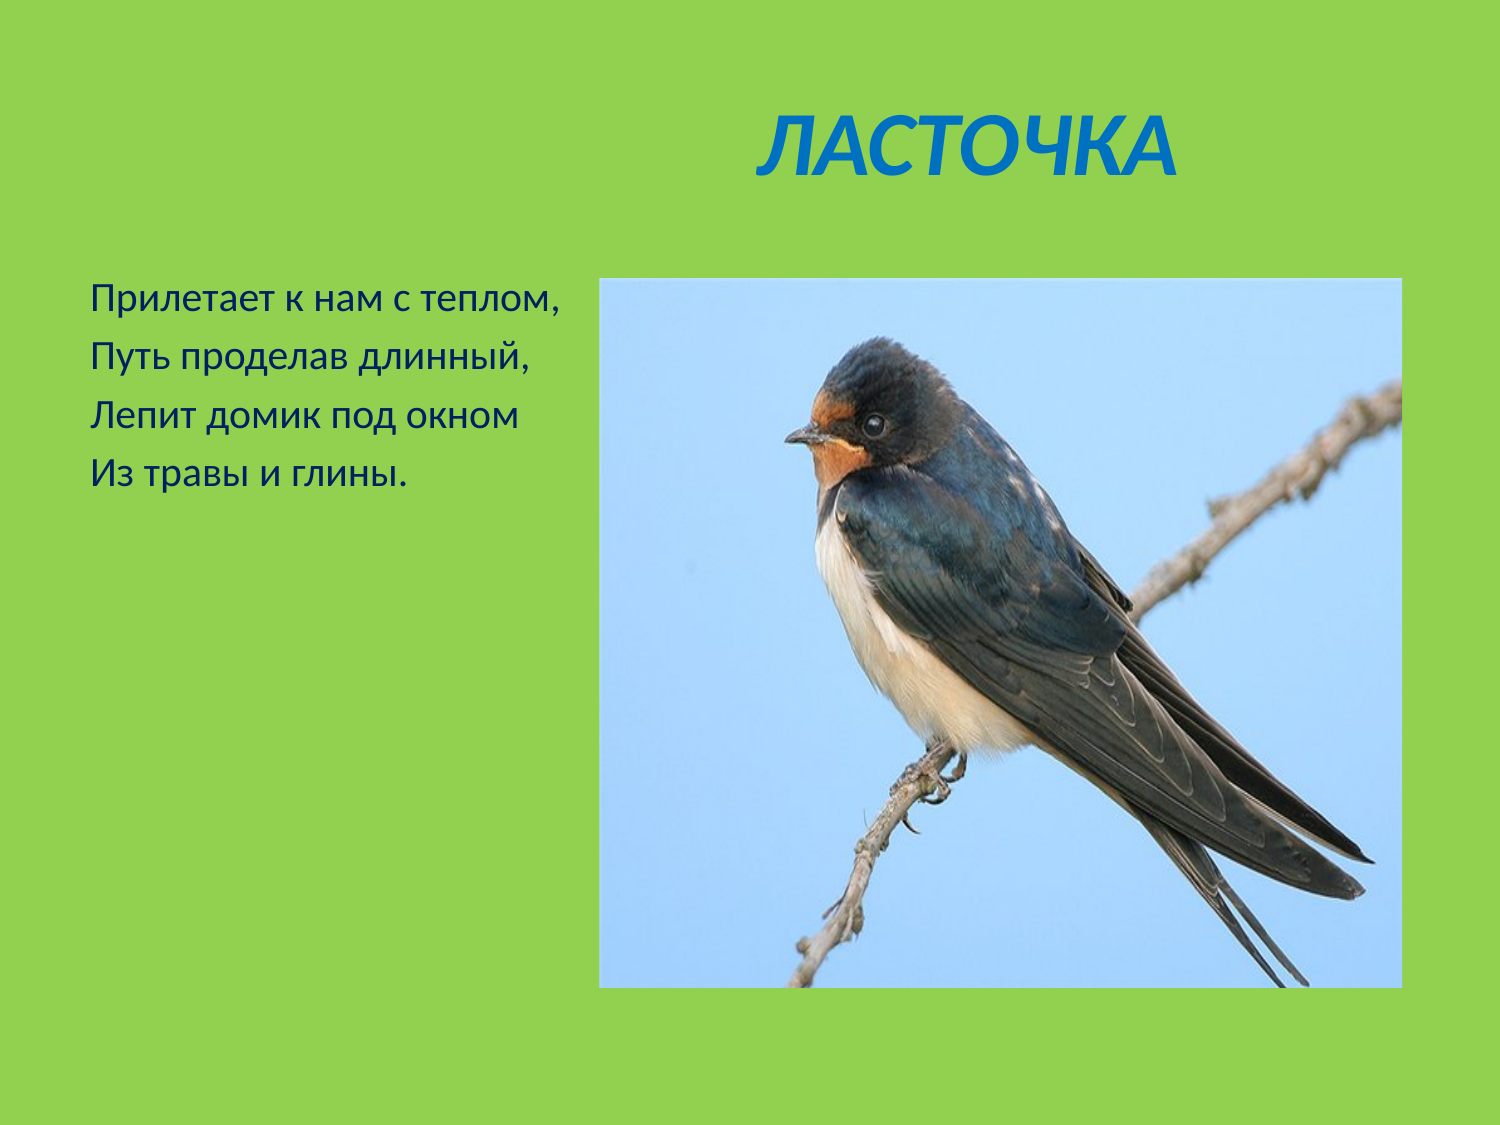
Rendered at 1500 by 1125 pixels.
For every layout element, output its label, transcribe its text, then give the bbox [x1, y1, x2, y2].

title ЛАСТОЧКА [75, 45, 1425, 233]
list Прилетает к нам с теплом, Путь проделав длинный, Лепит домик под окном Из травы и глины. [75, 262, 1425, 1005]
picture [599, 278, 1403, 988]
